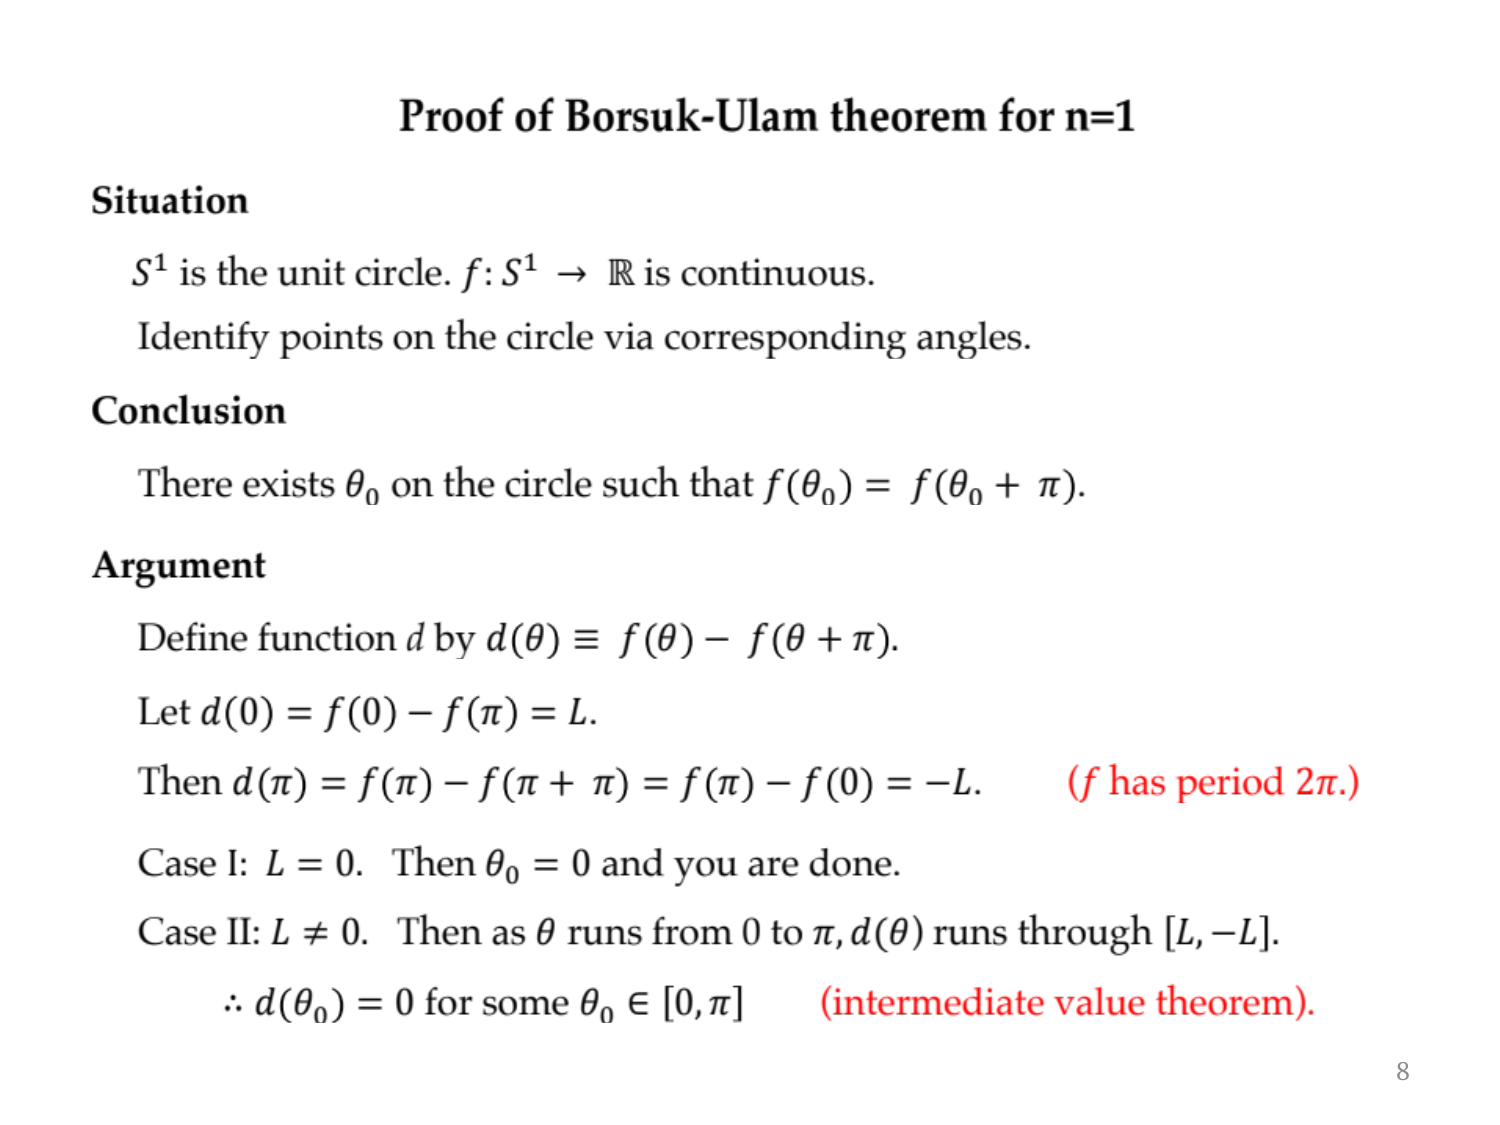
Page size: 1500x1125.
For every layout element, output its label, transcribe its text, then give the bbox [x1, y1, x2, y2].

picture [91, 839, 1442, 1024]
picture [91, 183, 1442, 359]
slide_number 8 [1074, 1042, 1425, 1103]
picture [91, 393, 1442, 505]
picture [91, 95, 1442, 142]
picture [91, 547, 1442, 659]
picture [91, 687, 1442, 803]
